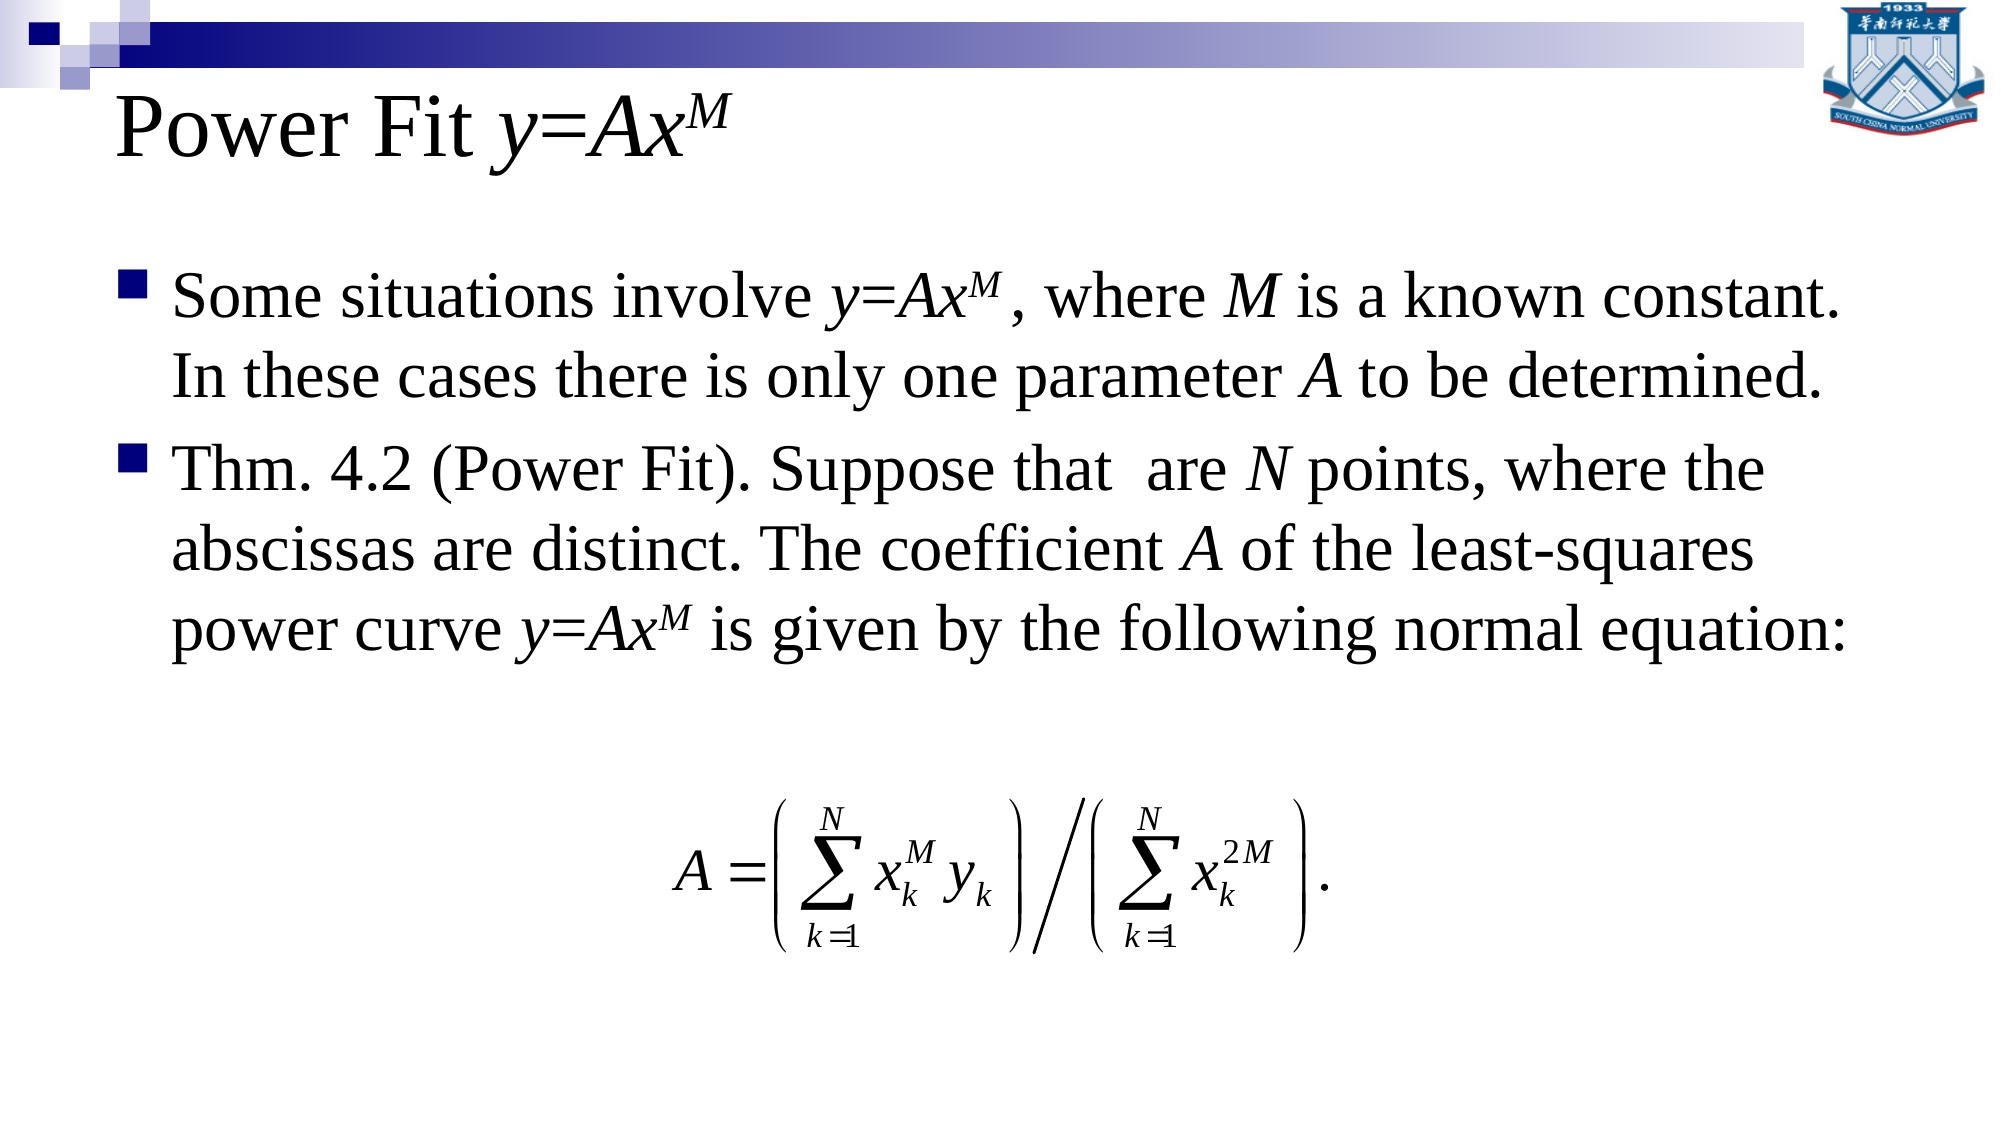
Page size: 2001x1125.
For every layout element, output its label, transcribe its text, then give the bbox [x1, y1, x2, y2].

picture [1804, 0, 2000, 142]
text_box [661, 785, 1339, 966]
title Power Fit y=AxM [99, 7, 1900, 233]
